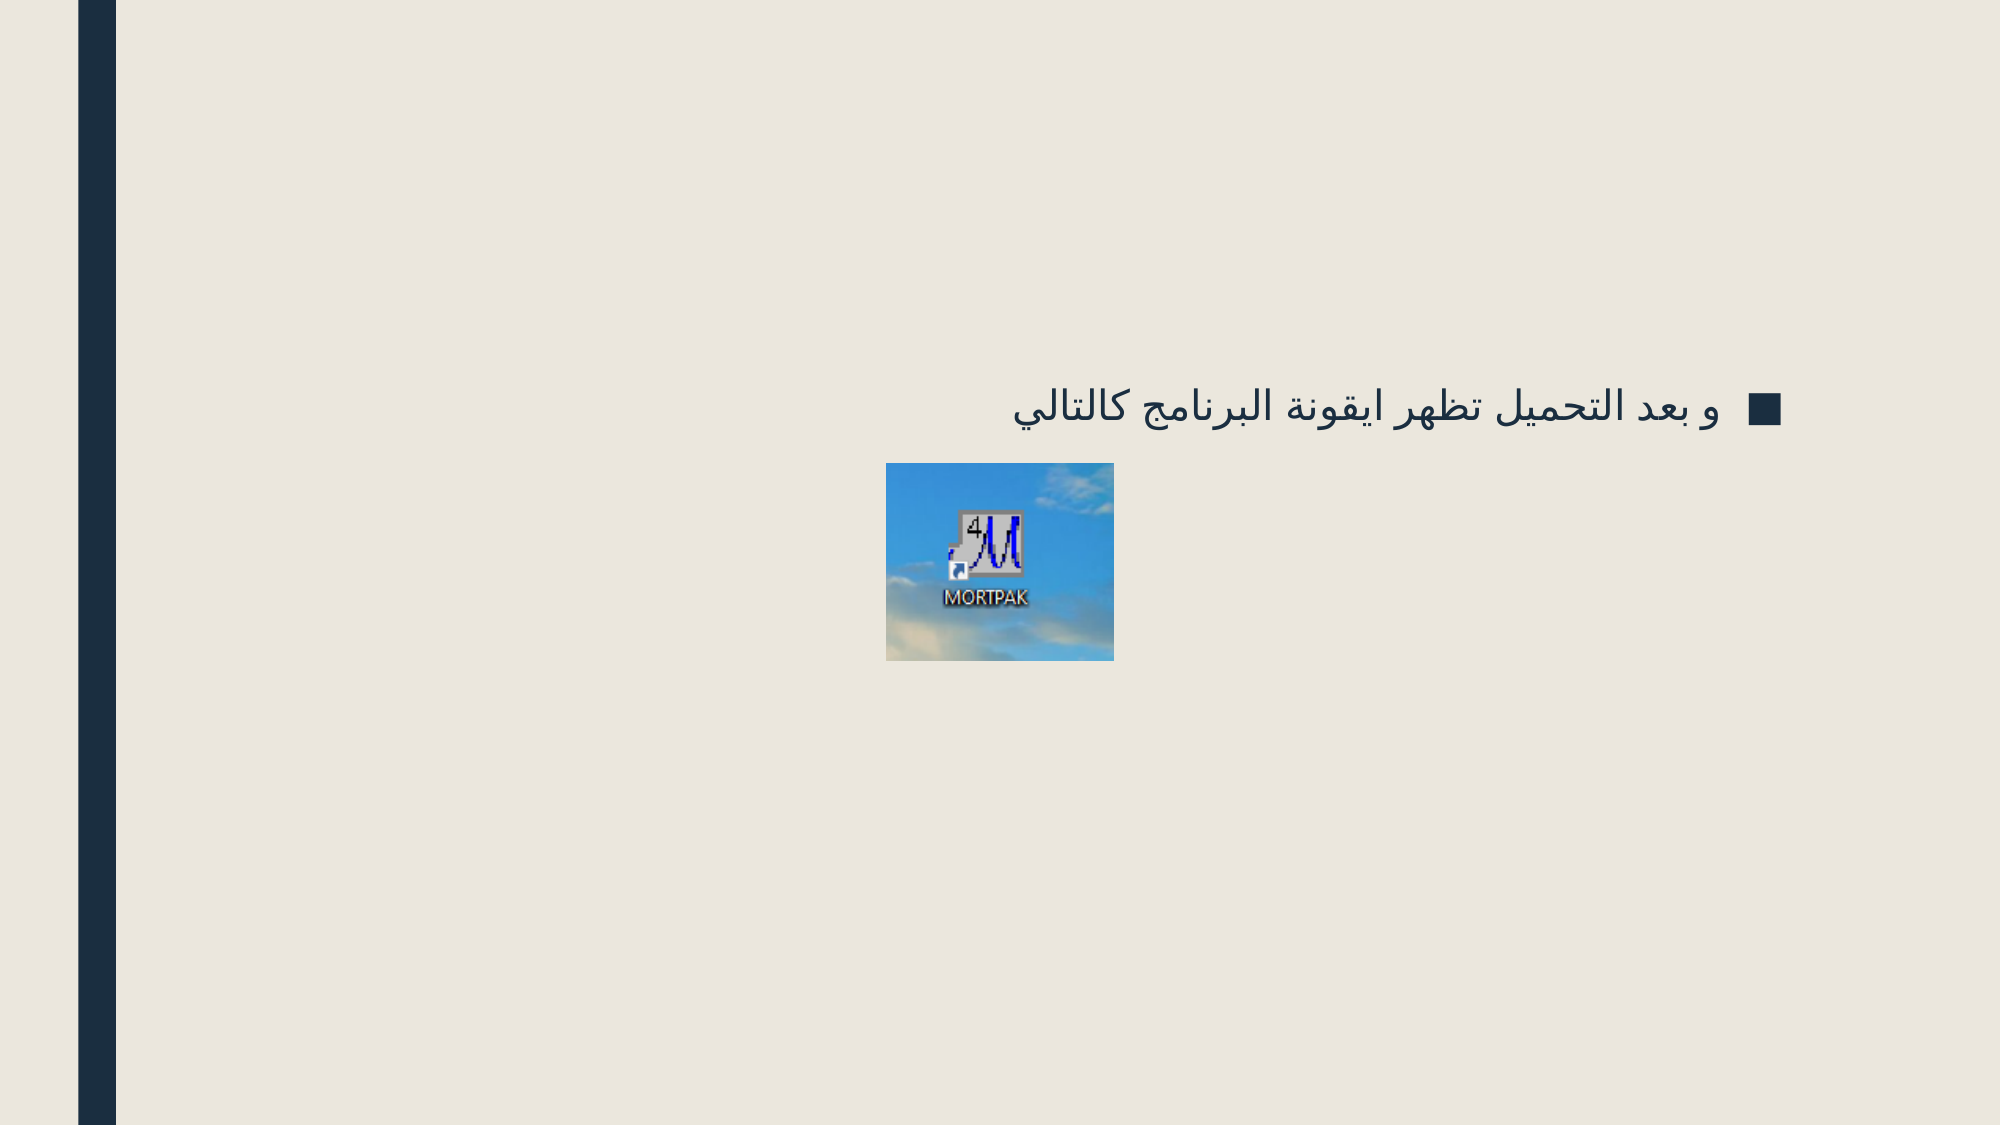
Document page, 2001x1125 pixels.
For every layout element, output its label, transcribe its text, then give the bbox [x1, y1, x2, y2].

list و بعد التحميل تظهر ايقونة البرنامج كالتالي [225, 375, 1800, 963]
picture [886, 463, 1114, 661]
